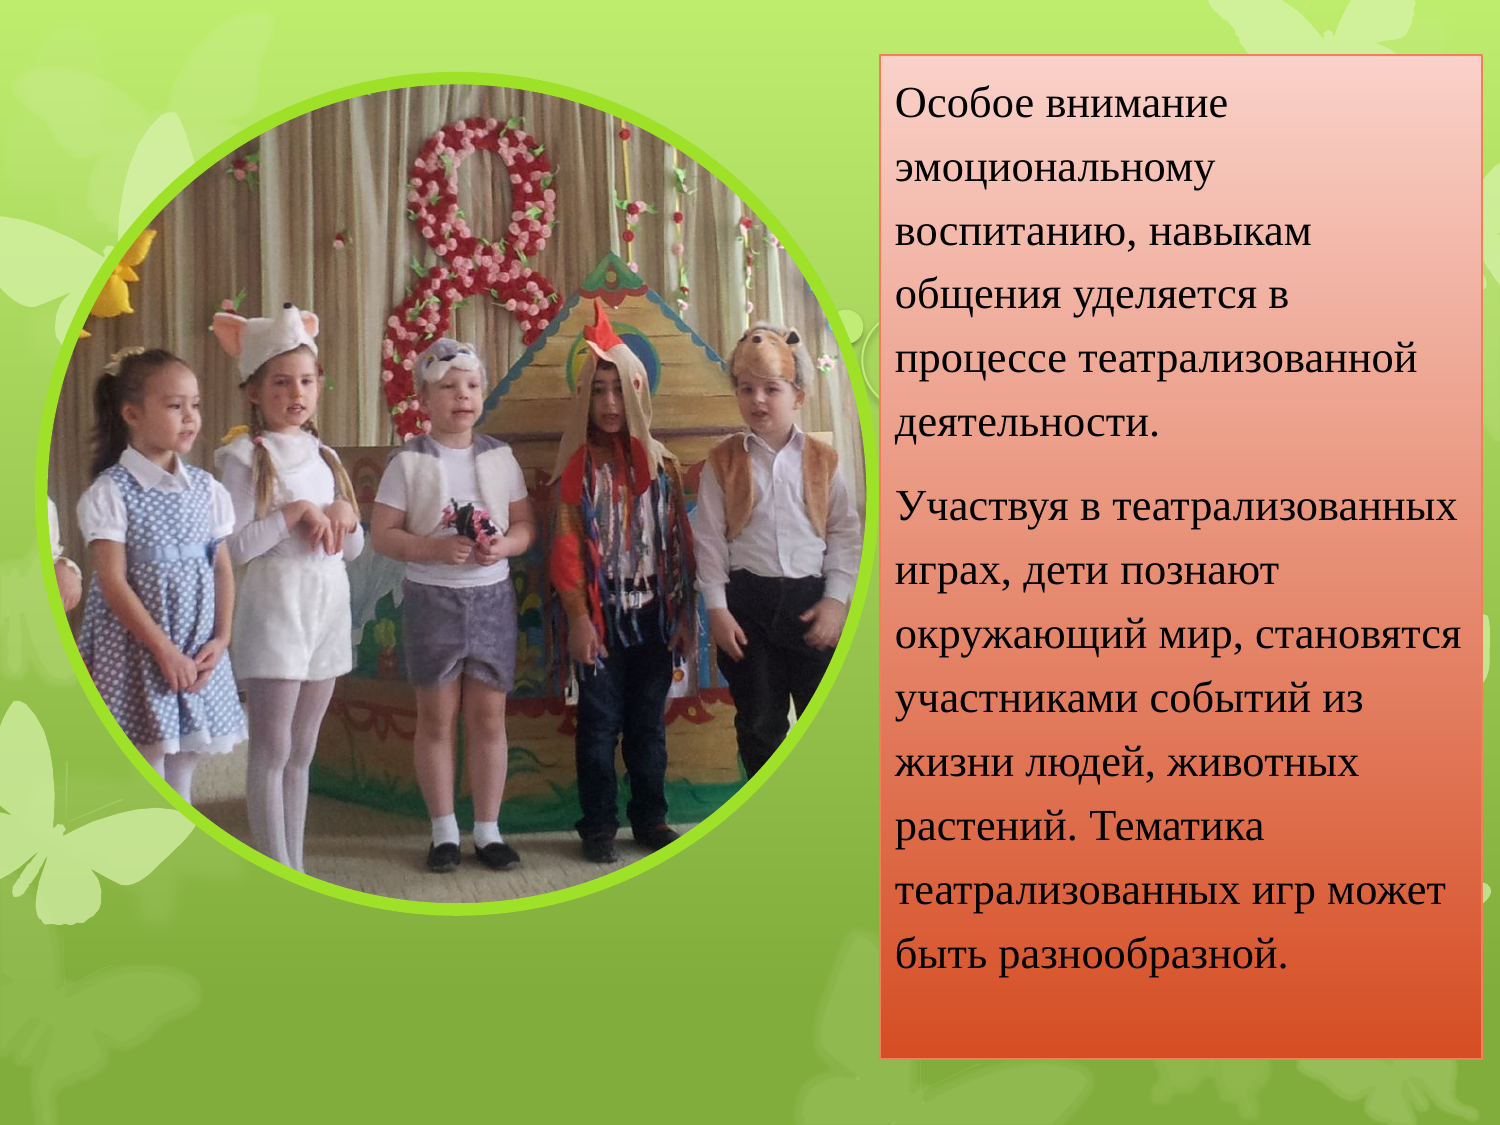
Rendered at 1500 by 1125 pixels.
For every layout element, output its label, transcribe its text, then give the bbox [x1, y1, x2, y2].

list Особое внимание эмоциональному воспитанию, навыкам общения уделяется в процессе театрализованной деятельности. Участвуя в театрализованных играх, дети познают окружающий мир, становятся участниками событий из жизни людей, животных растений. Тематика театрализованных игр может быть разнообразной. [879, 54, 1483, 1060]
picture [40, 77, 874, 910]
